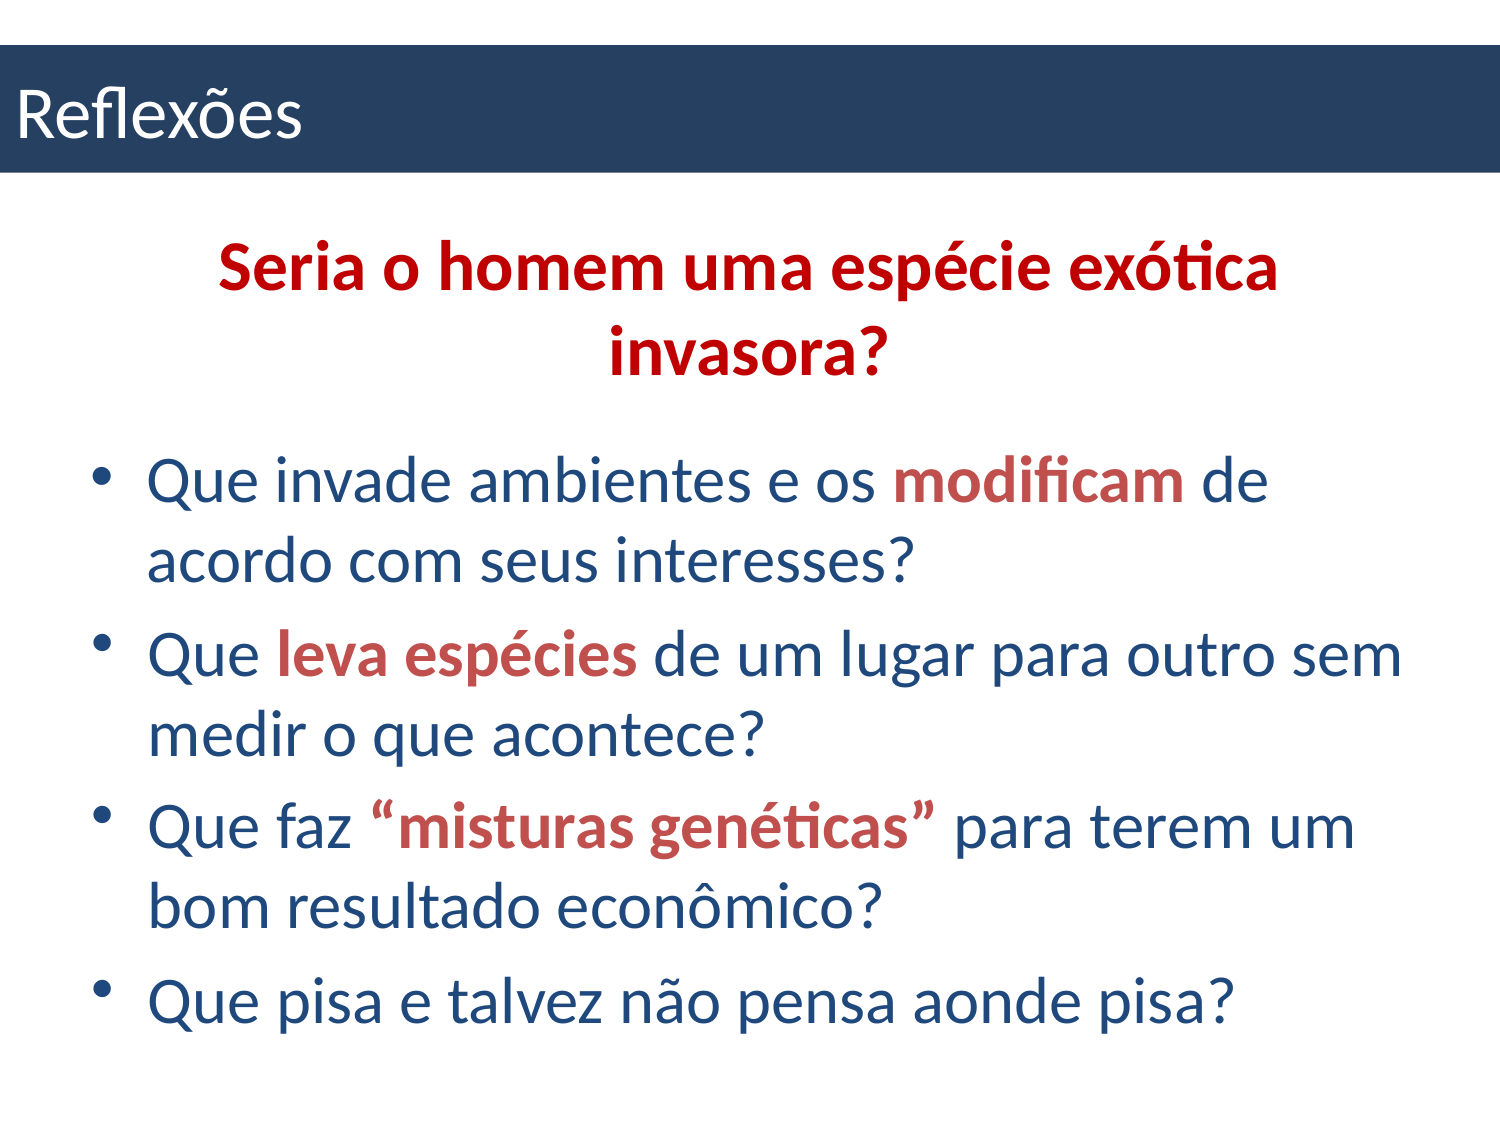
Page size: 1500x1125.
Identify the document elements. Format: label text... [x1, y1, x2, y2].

list Que invade ambientes e os modificam de acordo com seus interesses? [75, 427, 1425, 622]
text_box Que leva espécies de um lugar para outro sem medir o que acontece? [76, 602, 1427, 774]
text_box Que pisa e talvez não pensa aonde pisa? [76, 949, 1427, 1125]
title Reflexões [0, 45, 1500, 173]
text_box Que faz “misturas genéticas” para terem um bom resultado econômico? [76, 774, 1427, 949]
text_box Seria o homem uma espécie exótica invasora? [74, 210, 1425, 398]
